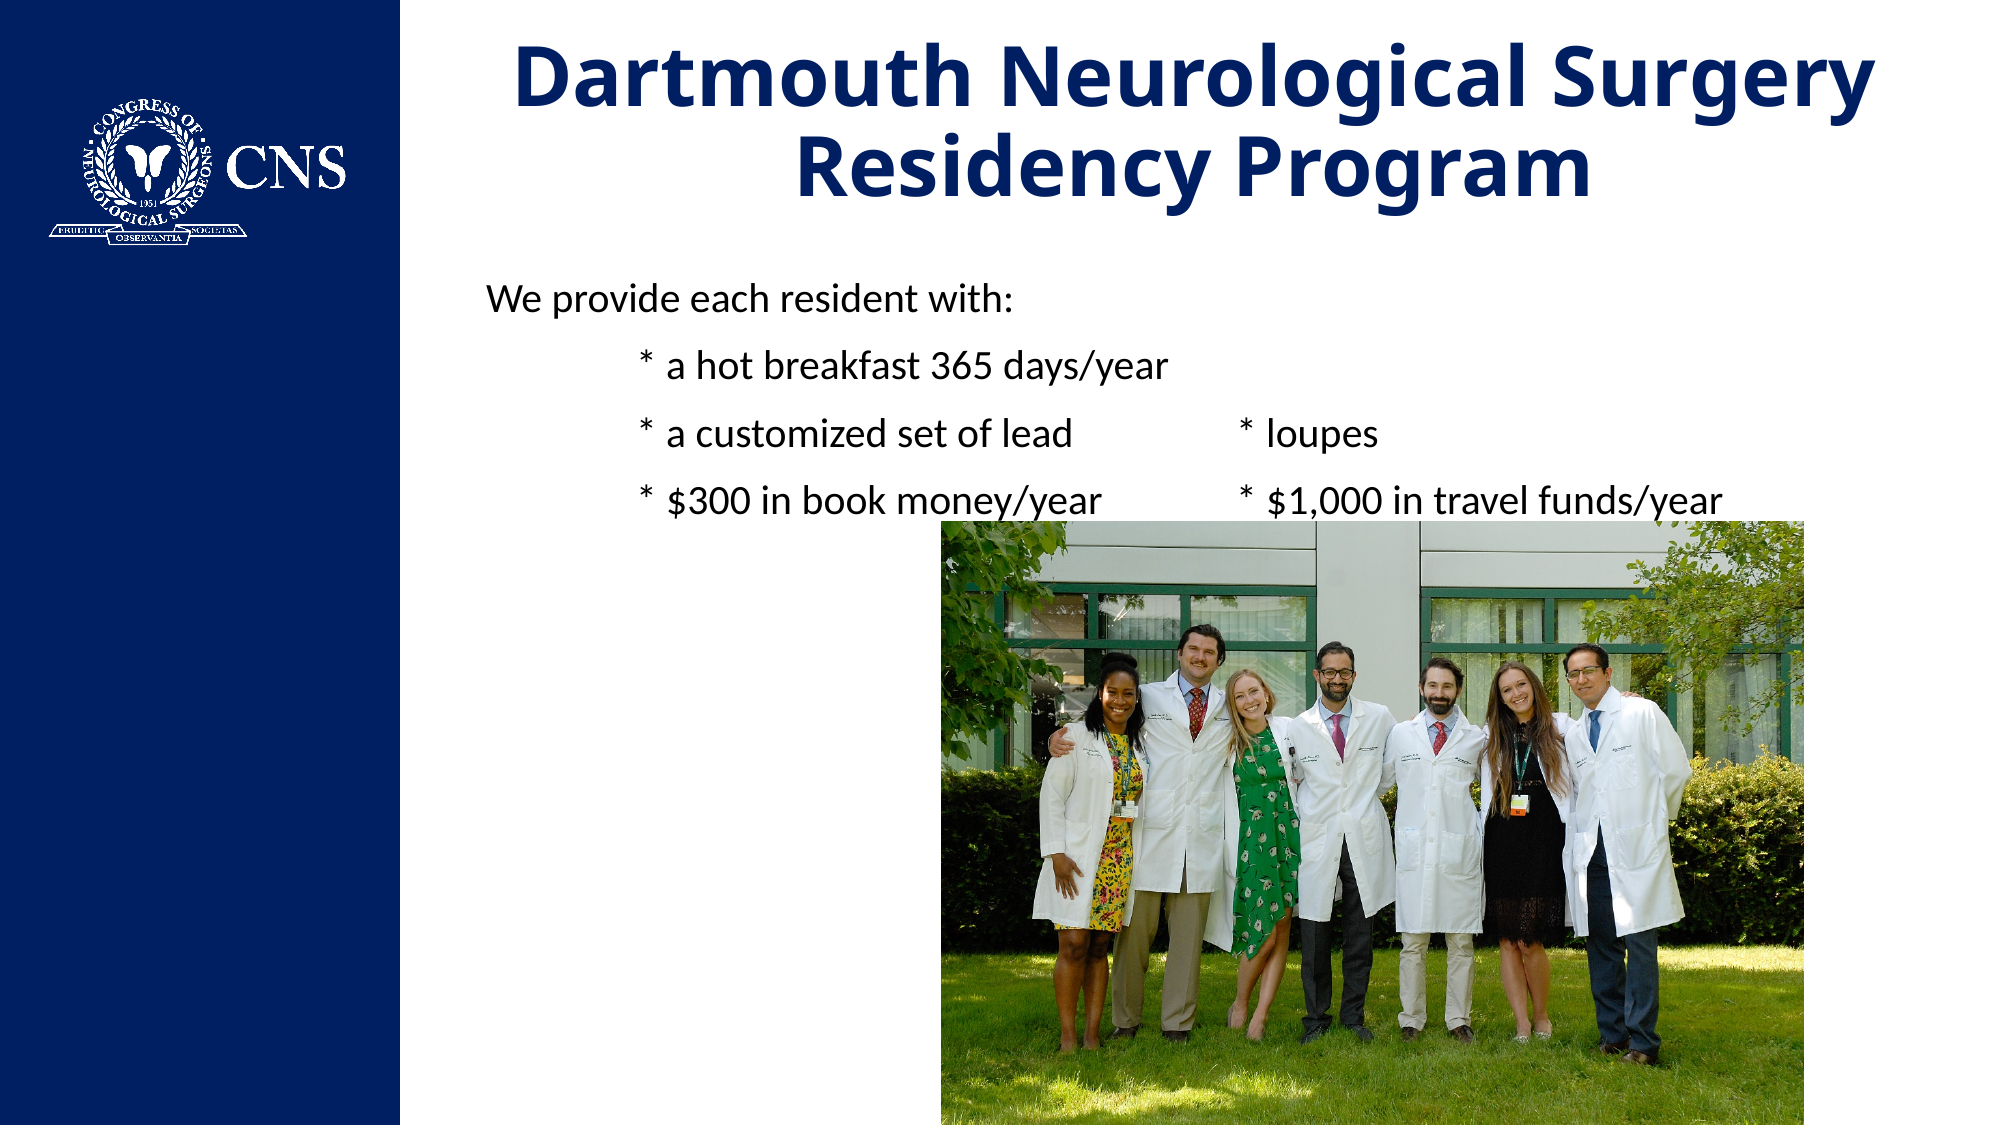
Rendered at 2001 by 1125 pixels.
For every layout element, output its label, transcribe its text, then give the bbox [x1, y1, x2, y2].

title Dartmouth Neurological Surgery Residency Program [471, 59, 1917, 222]
picture [941, 521, 1804, 1125]
picture [12, 62, 380, 281]
list We provide each resident with: * a hot breakfast 365 days/year * a customized set of lead * loupes * $300 in book money/year * $1,000 in travel funds/year [471, 258, 1917, 1071]
